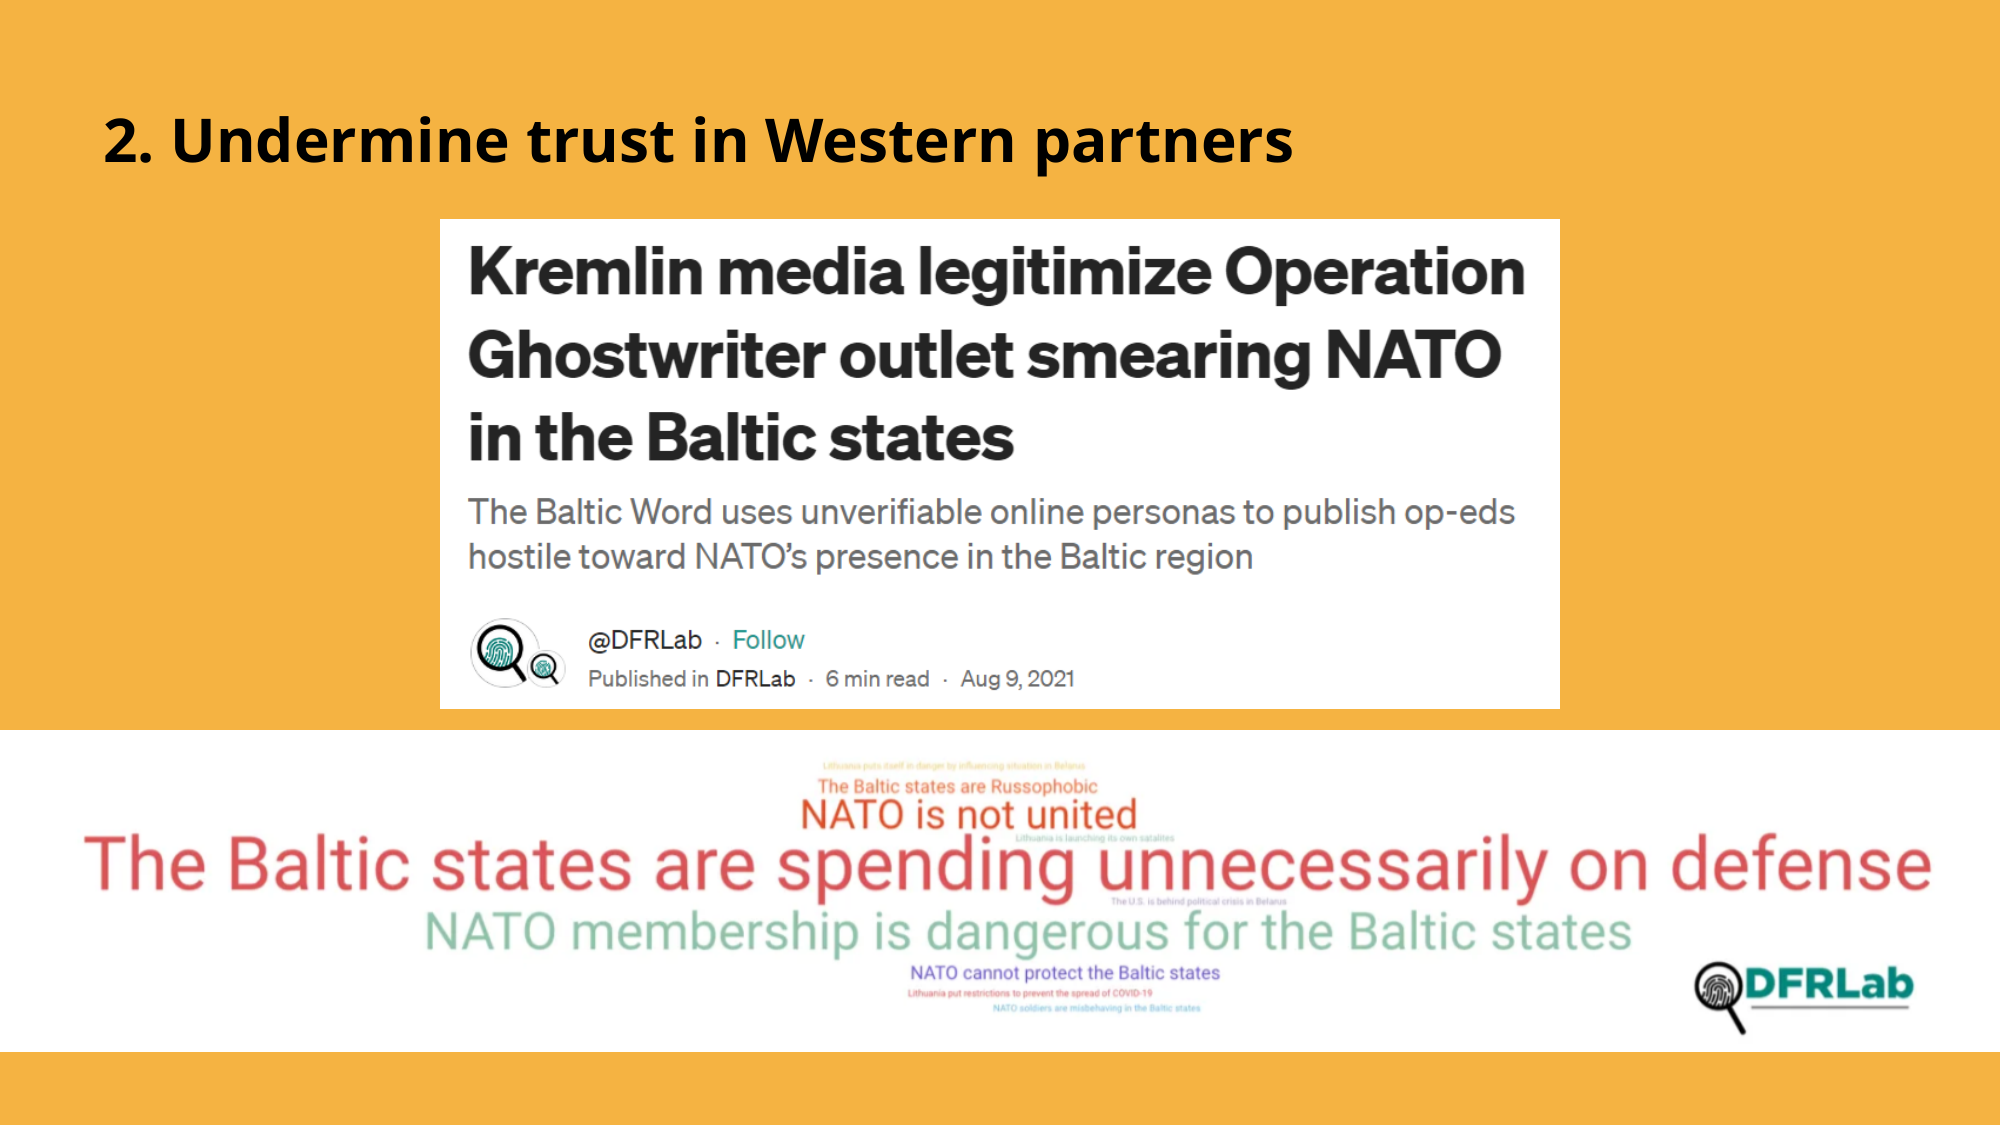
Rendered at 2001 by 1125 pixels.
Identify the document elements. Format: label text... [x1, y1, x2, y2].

picture [440, 219, 1560, 709]
picture [0, 730, 2000, 1052]
text_box 2. Undermine trust in Western partners [94, 97, 1669, 180]
